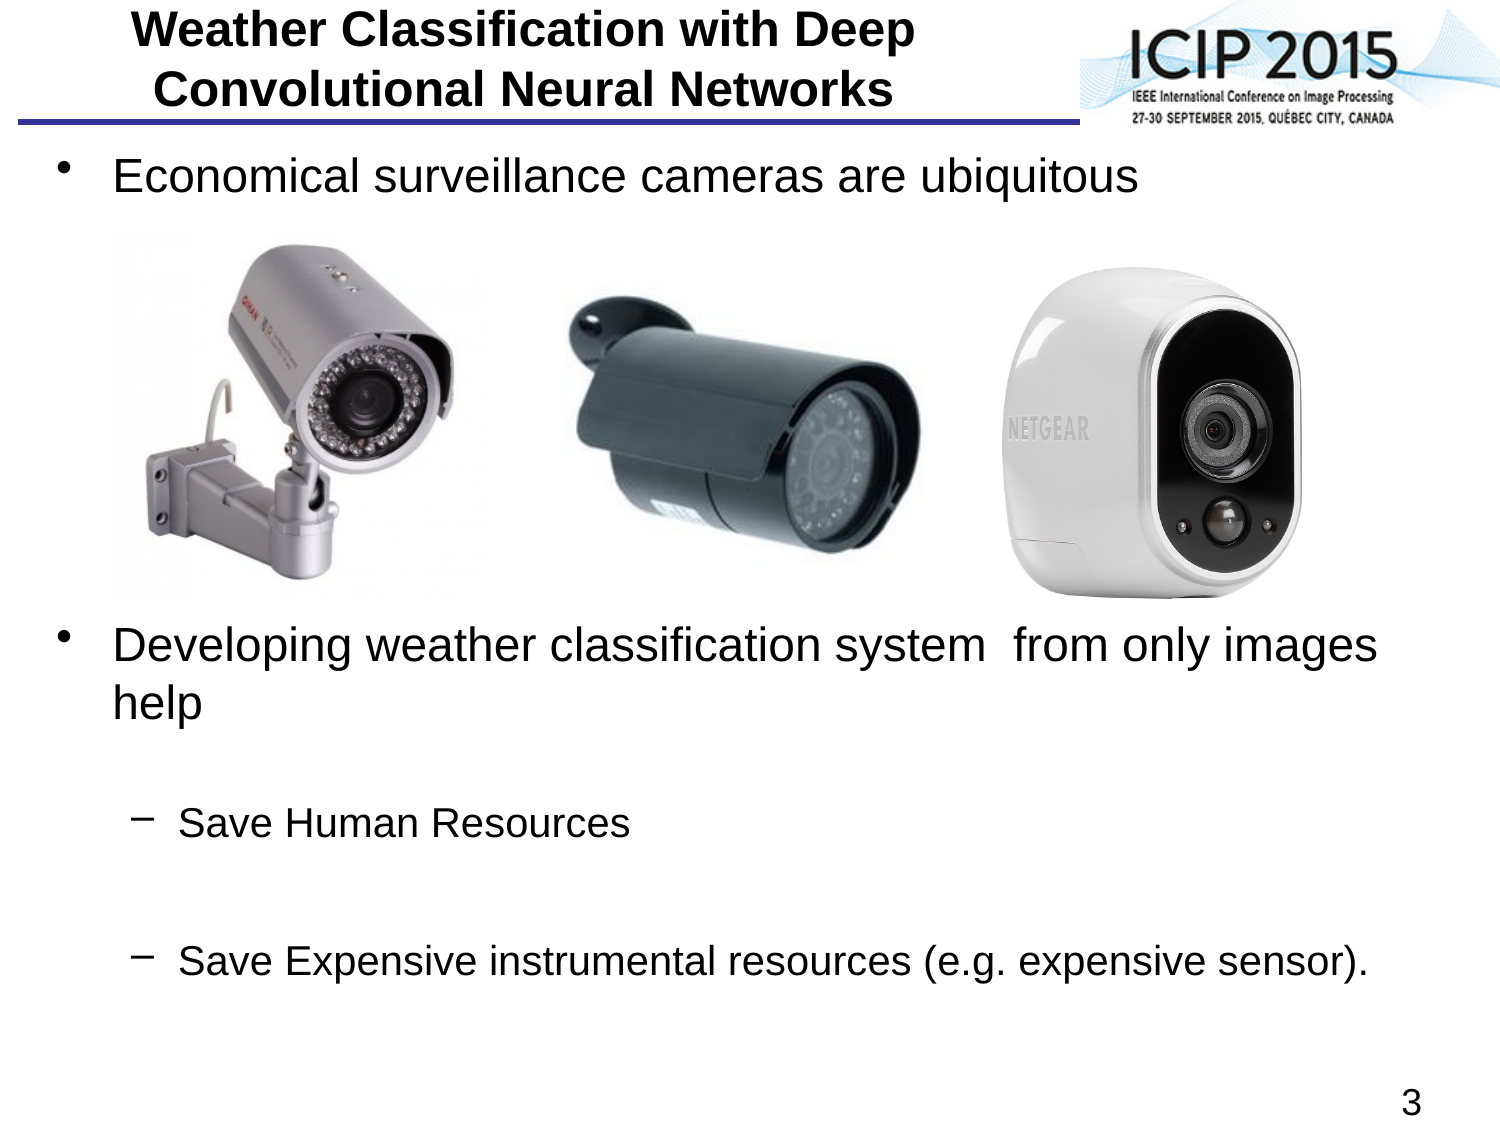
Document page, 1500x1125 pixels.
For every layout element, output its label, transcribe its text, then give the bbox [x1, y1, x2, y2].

title Weather Classification with Deep Convolutional Neural Networks [0, 11, 1122, 102]
list Economical surveillance cameras are ubiquitous Developing weather classification system from only images help Save Human Resources Save Expensive instrumental resources (e.g. expensive sensor). [41, 137, 1459, 1071]
text_box 3 [1328, 1070, 1496, 1098]
picture [1080, 0, 1500, 138]
picture [537, 231, 945, 610]
picture [985, 266, 1319, 600]
picture [112, 231, 485, 597]
